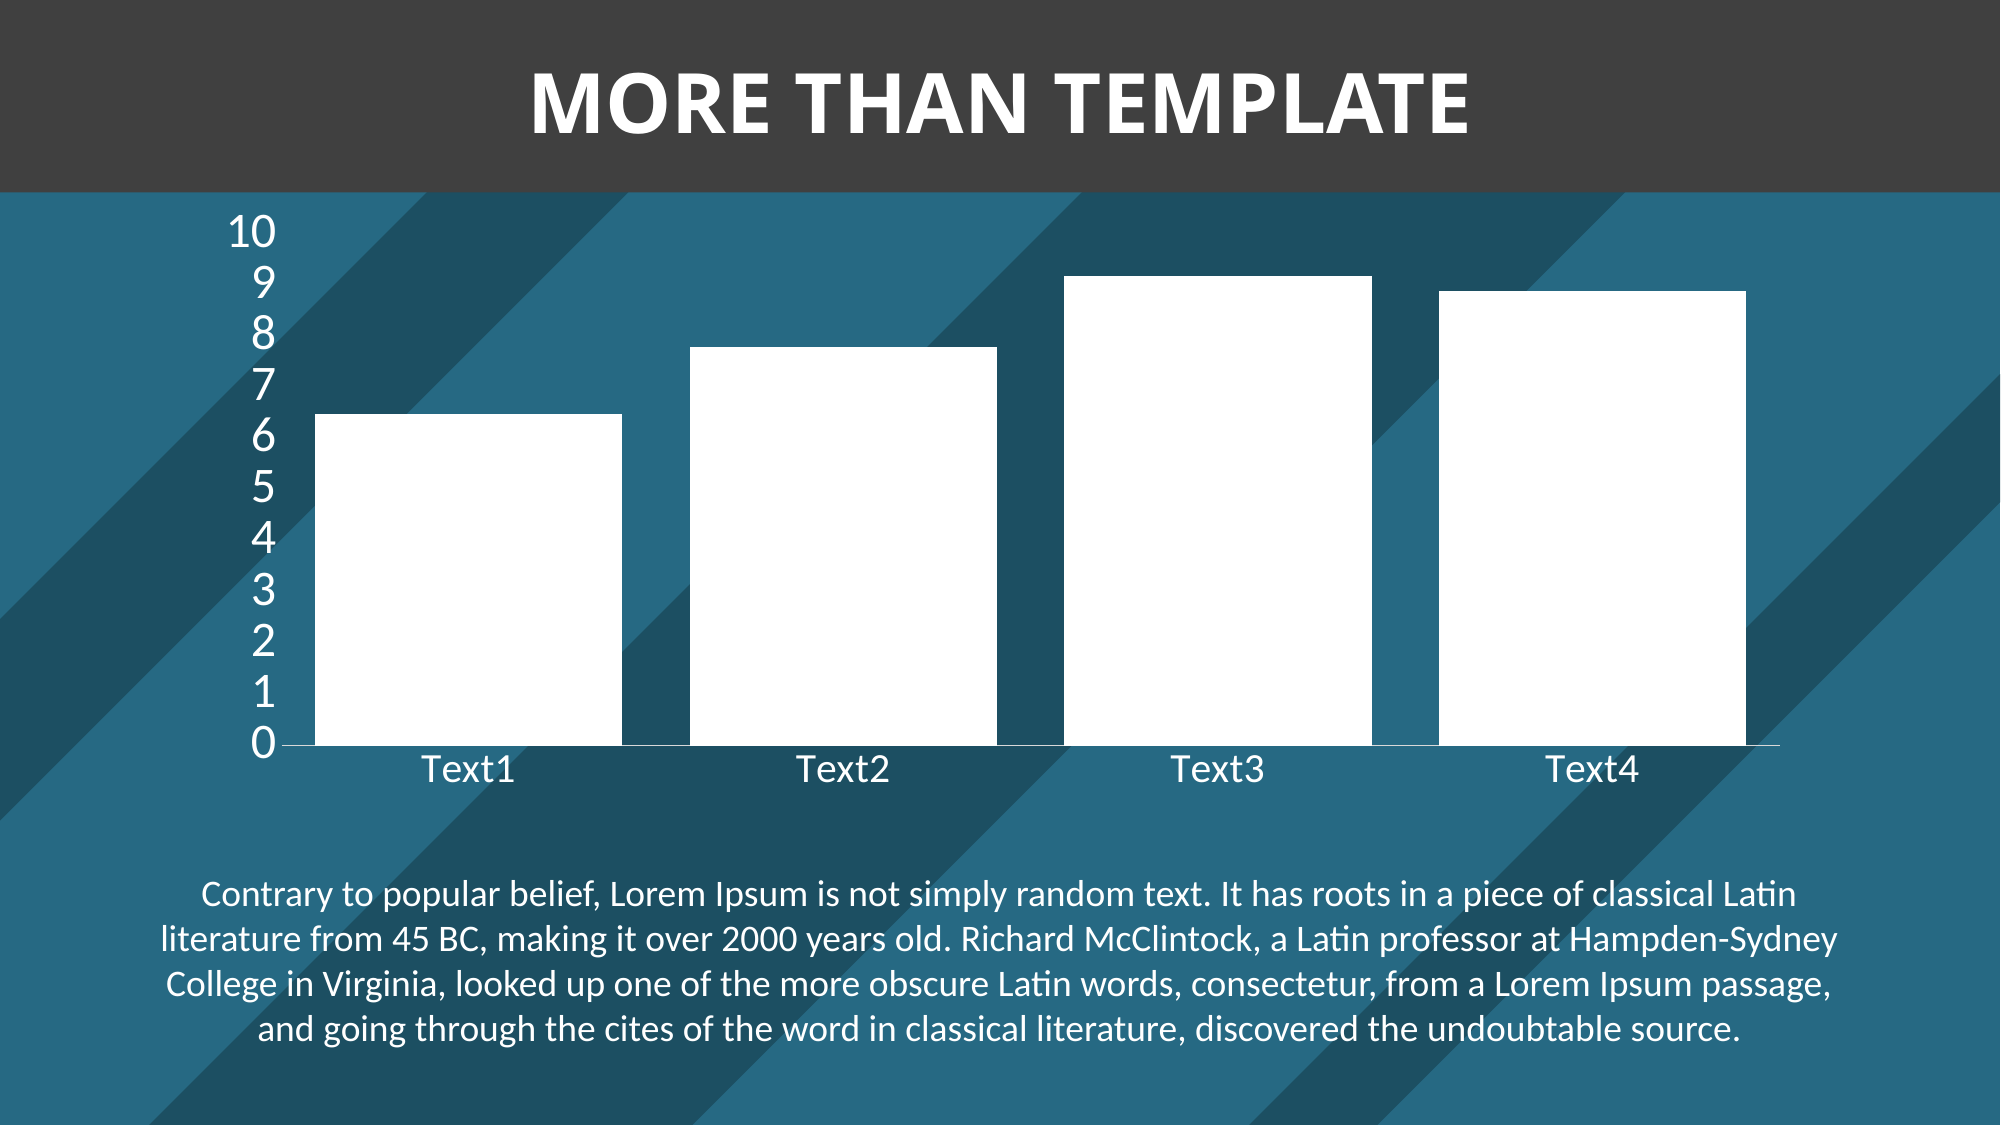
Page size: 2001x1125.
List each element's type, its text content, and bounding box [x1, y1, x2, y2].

chart [173, 210, 1782, 888]
text_box MORE THAN TEMPLATE [392, 42, 1608, 158]
text_box Contrary to popular belief, Lorem Ipsum is not simply random text. It has roots in a piece of classical Latin literature from 45 BC, making it over 2000 years old. Richard McClintock, a Latin professor at Hampden-Sydney College in Virginia, looked up one of the more obscure Latin words, consectetur, from a Lorem Ipsum passage, and going through the cites of the word in classical literature, discovered the undoubtable source. [118, 861, 1882, 1057]
